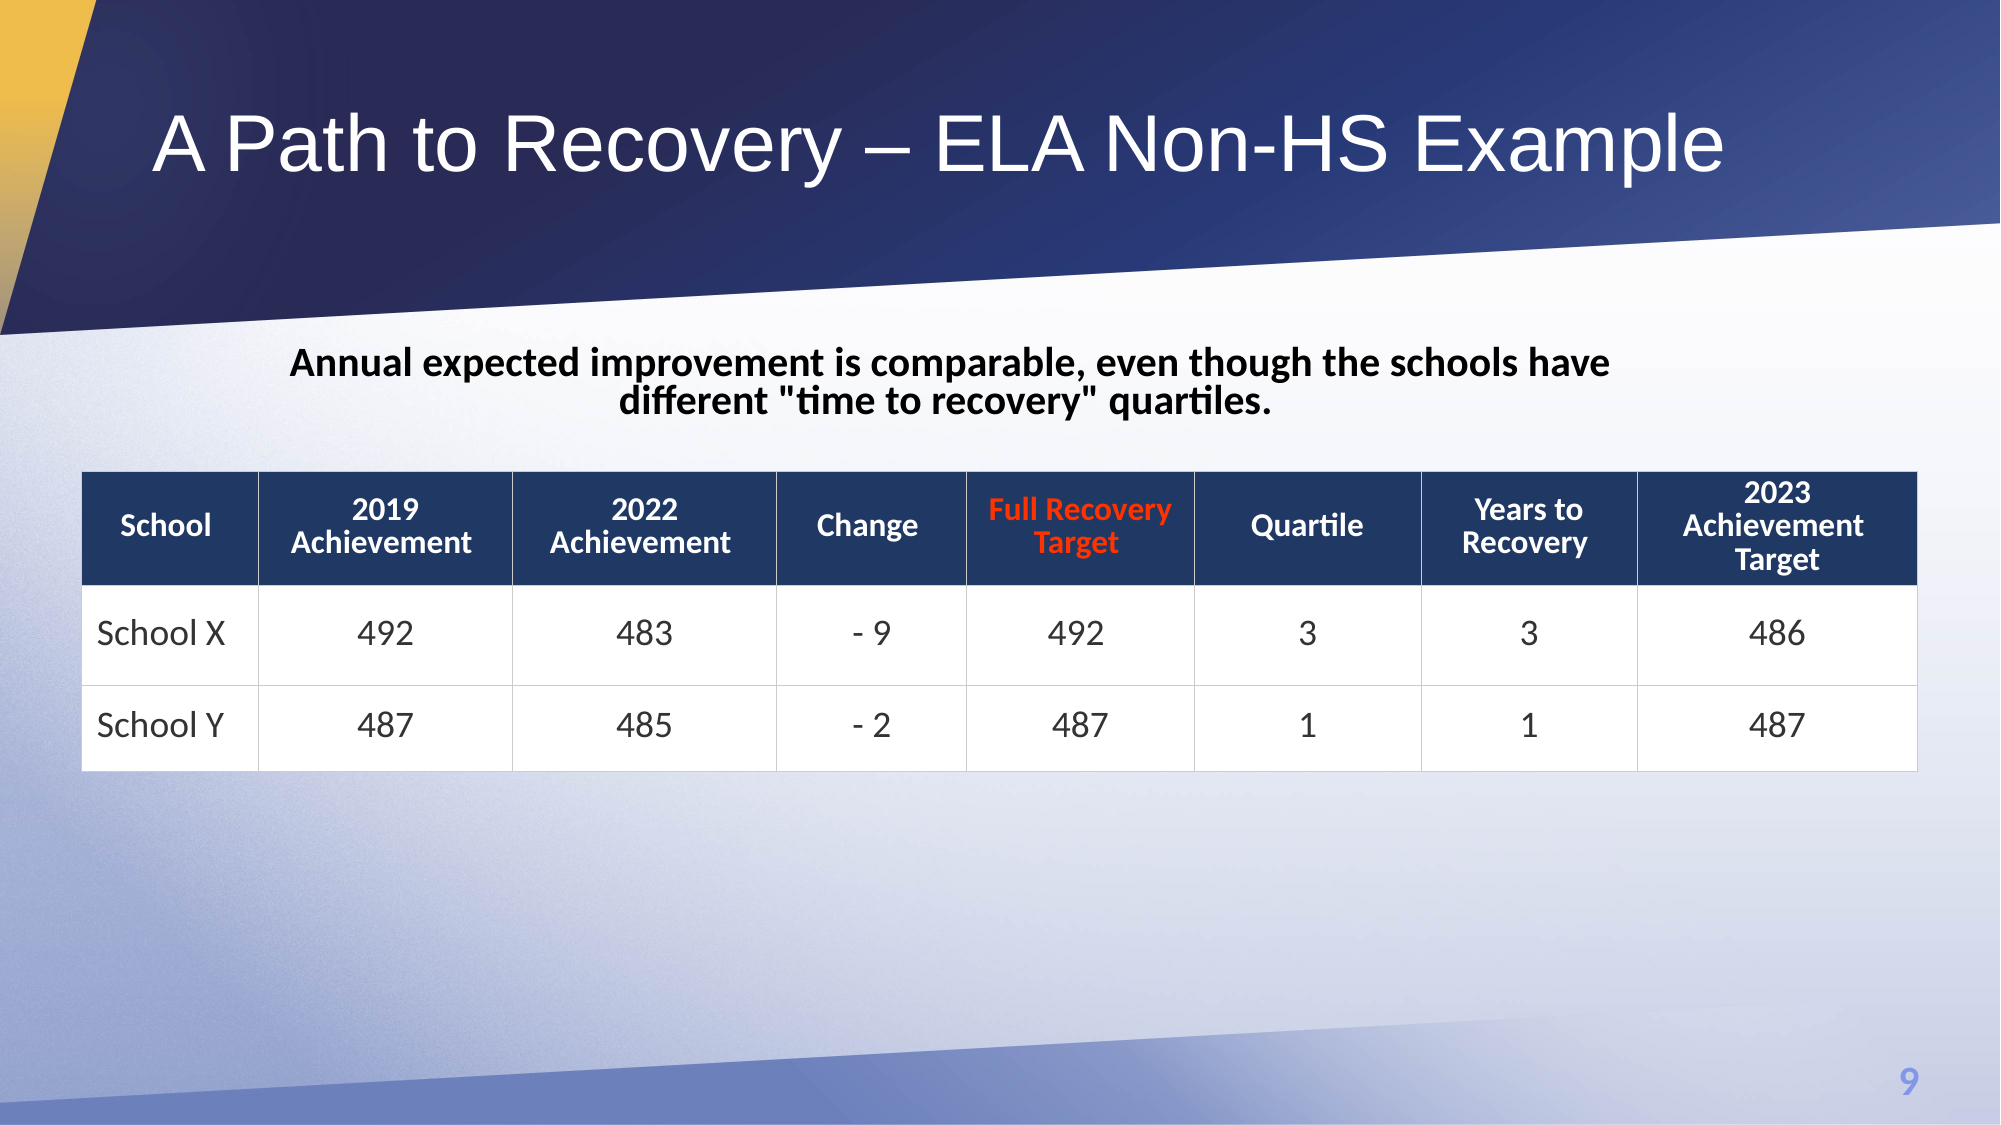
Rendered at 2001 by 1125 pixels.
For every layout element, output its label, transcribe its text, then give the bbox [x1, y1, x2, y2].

table_cell 487 [259, 686, 512, 771]
table_header Quartile [1195, 472, 1421, 585]
table_cell 3 [1422, 586, 1637, 685]
table_cell 486 [1638, 586, 1917, 685]
text_box Annual expected improvement is comparable, even though the schools have different "time to recovery" quartiles. [255, 339, 1646, 472]
table_cell 485 [513, 686, 776, 771]
table_cell 487 [1638, 686, 1917, 771]
table_header Full Recovery Target [967, 472, 1194, 585]
table_cell School X [82, 586, 258, 685]
table_cell 483 [513, 586, 776, 685]
table_header 2023 Achievement Target [1638, 472, 1917, 585]
title A Path to Recovery – ELA Non-HS Example [137, 59, 1863, 231]
table_cell 487 [967, 686, 1194, 771]
table_cell - 2 [777, 686, 966, 771]
table_cell 492 [259, 586, 512, 685]
table_header Change [777, 472, 966, 585]
table_header 2019 Achievement [259, 472, 512, 585]
picture [0, 0, 2000, 1125]
table_header 2022 Achievement [513, 472, 776, 585]
table_header Years to Recovery [1422, 472, 1637, 585]
table_header School [82, 472, 258, 585]
table_cell 1 [1422, 686, 1637, 771]
table_cell 1 [1195, 686, 1421, 771]
table_cell - 9 [777, 586, 966, 685]
table_cell 3 [1195, 586, 1421, 685]
table_cell School Y [82, 686, 258, 771]
table_cell 492 [967, 586, 1194, 685]
